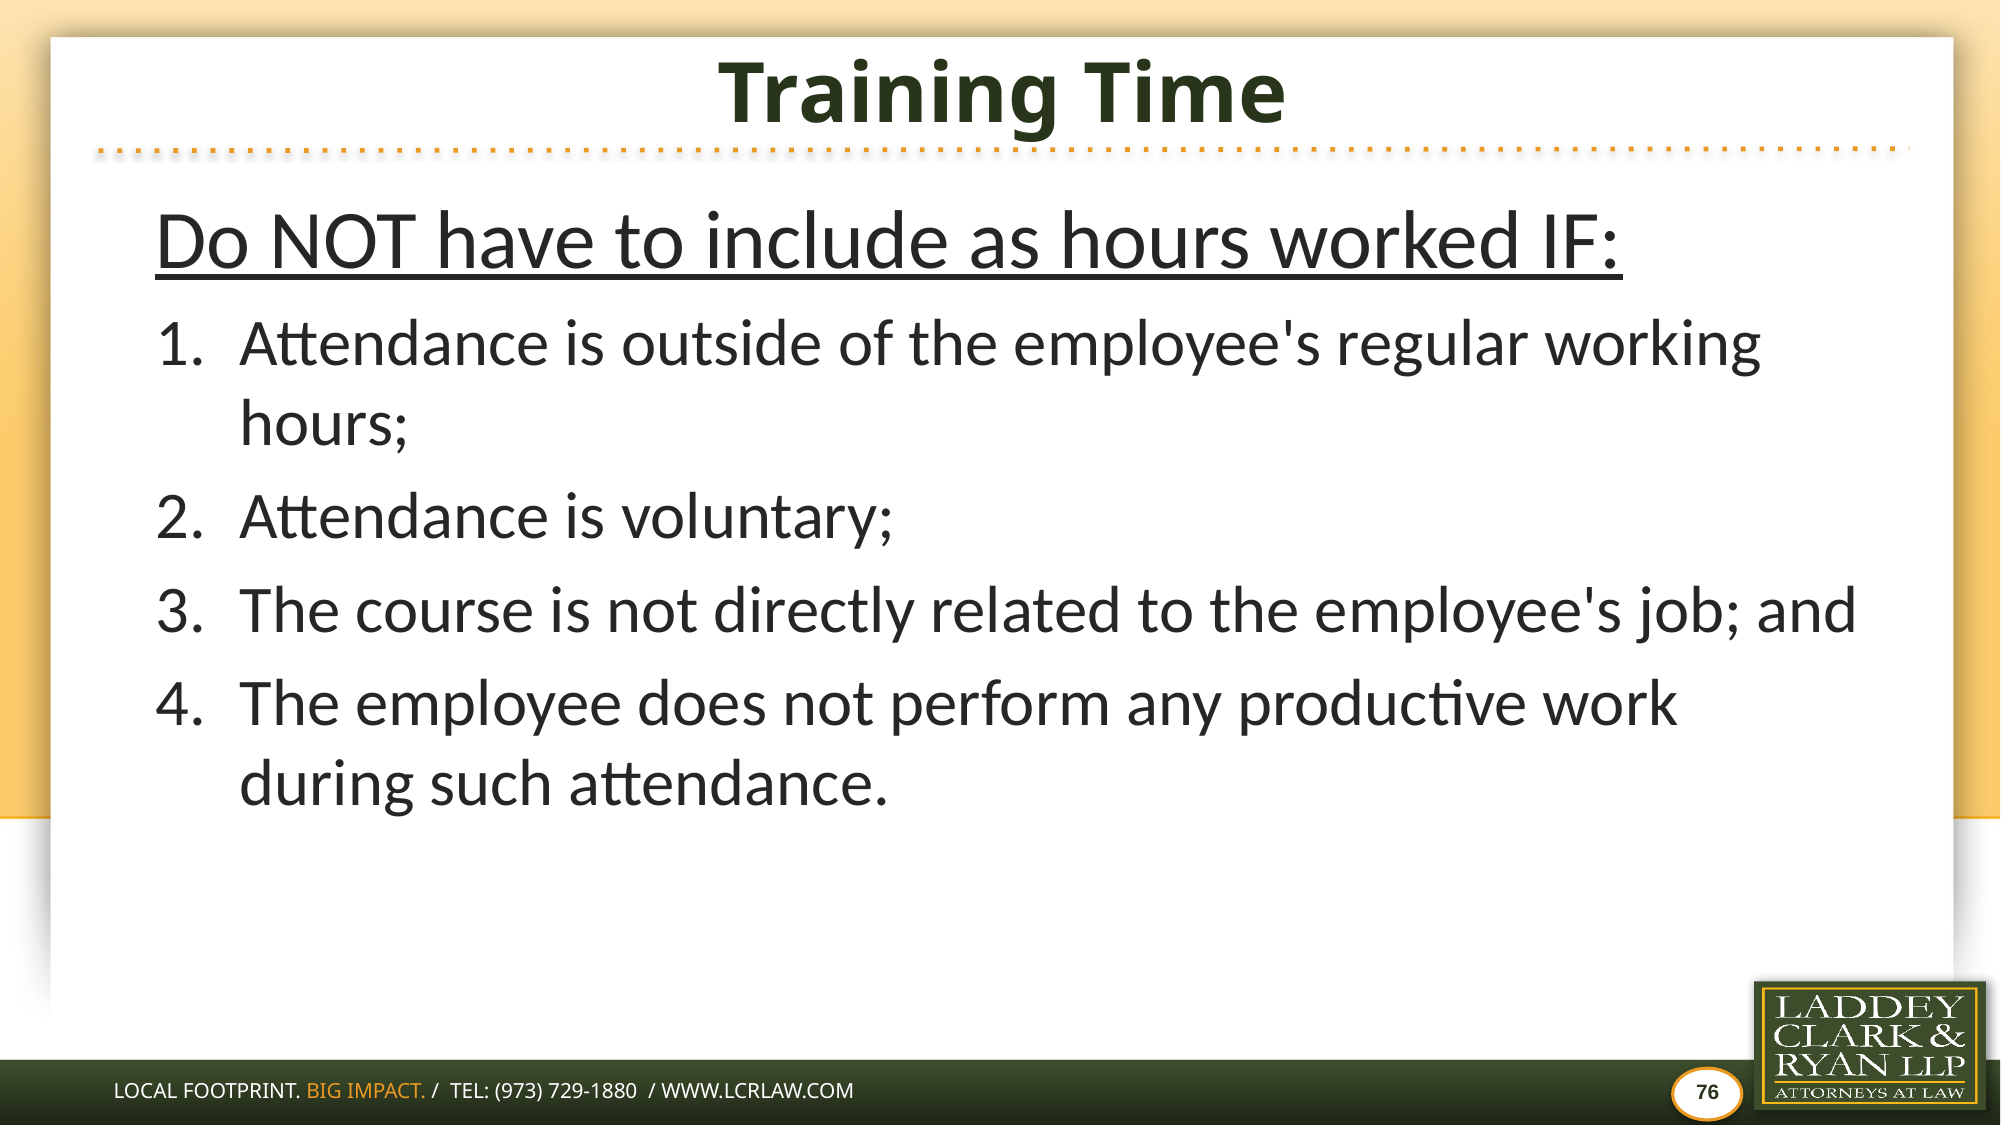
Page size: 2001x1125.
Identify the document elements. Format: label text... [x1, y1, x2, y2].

list Do NOT have to include as hours worked IF: Attendance is outside of the employee's regular working hours; Attendance is voluntary; The course is not directly related to the employee's job; and The employee does not perform any productive work during such attendance. [140, 178, 1880, 1031]
picture [0, 0, 2001, 1125]
title Training Time [324, 32, 1683, 147]
